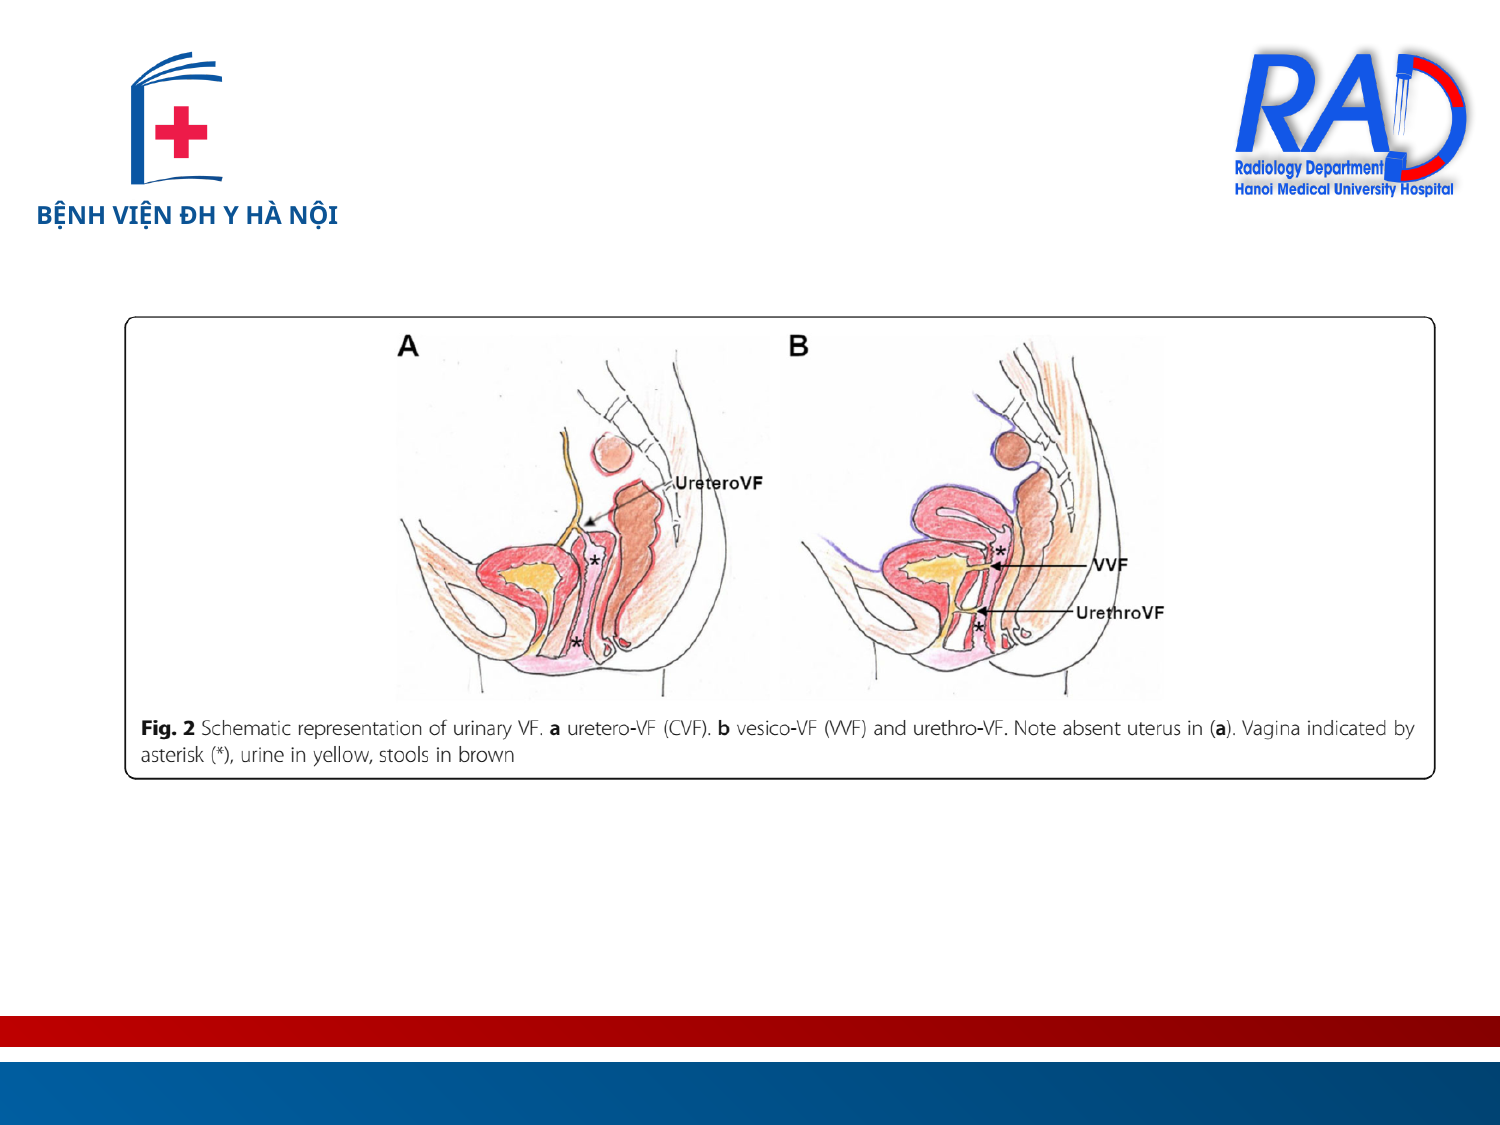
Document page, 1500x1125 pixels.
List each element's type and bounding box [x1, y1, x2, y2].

picture [1224, 49, 1472, 206]
picture [75, 37, 289, 200]
list [99, 299, 1451, 788]
